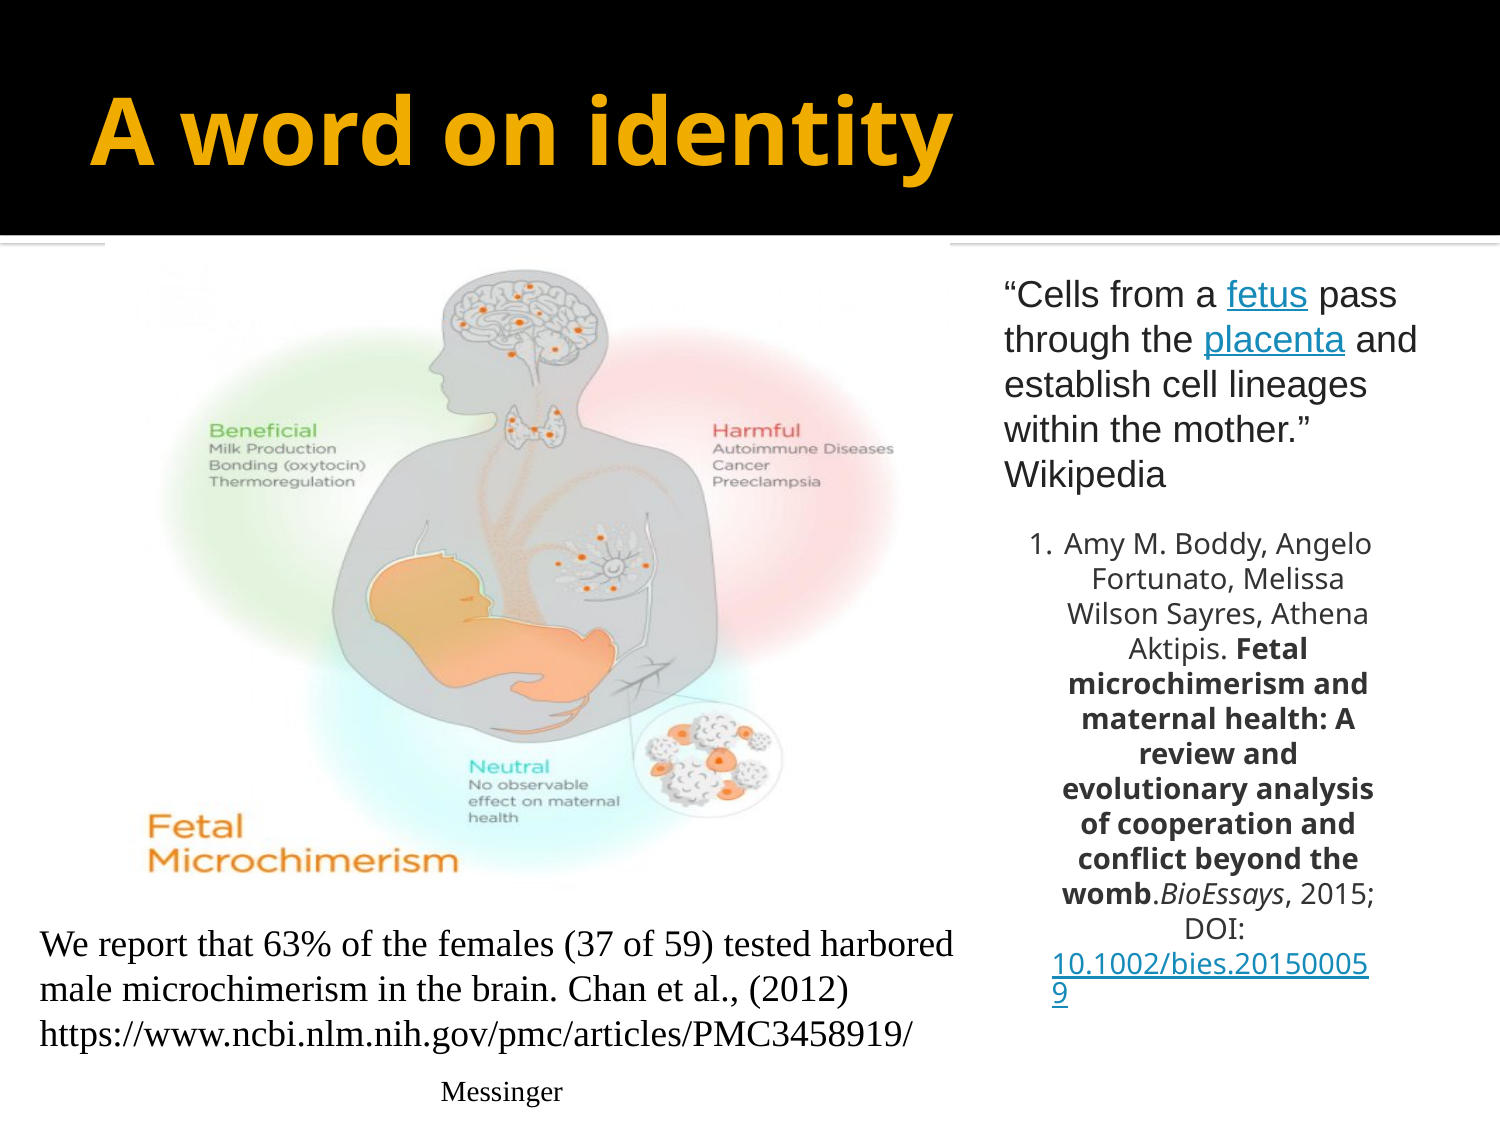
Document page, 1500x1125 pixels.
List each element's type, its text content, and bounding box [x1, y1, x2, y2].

text_box Amy M. Boddy, Angelo Fortunato, Melissa Wilson Sayres, Athena Aktipis. Fetal microchimerism and maternal health: A review and evolutionary analysis of cooperation and conflict beyond the womb.BioEssays, 2015; DOI: 10.1002/bies.201500059 [1006, 518, 1395, 993]
text_box We report that 63% of the females (37 of 59) tested harbored male microchimerism in the brain. Chan et al., (2012) https://www.ncbi.nlm.nih.gov/pmc/articles/PMC3458919/ [24, 911, 1032, 1062]
title A word on identity [75, 25, 1425, 231]
text_box “Cells from a fetus pass through the placenta and establish cell lineages within the mother.” Wikipedia [989, 262, 1476, 503]
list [105, 241, 950, 899]
footer Messinger [433, 1062, 1337, 1108]
